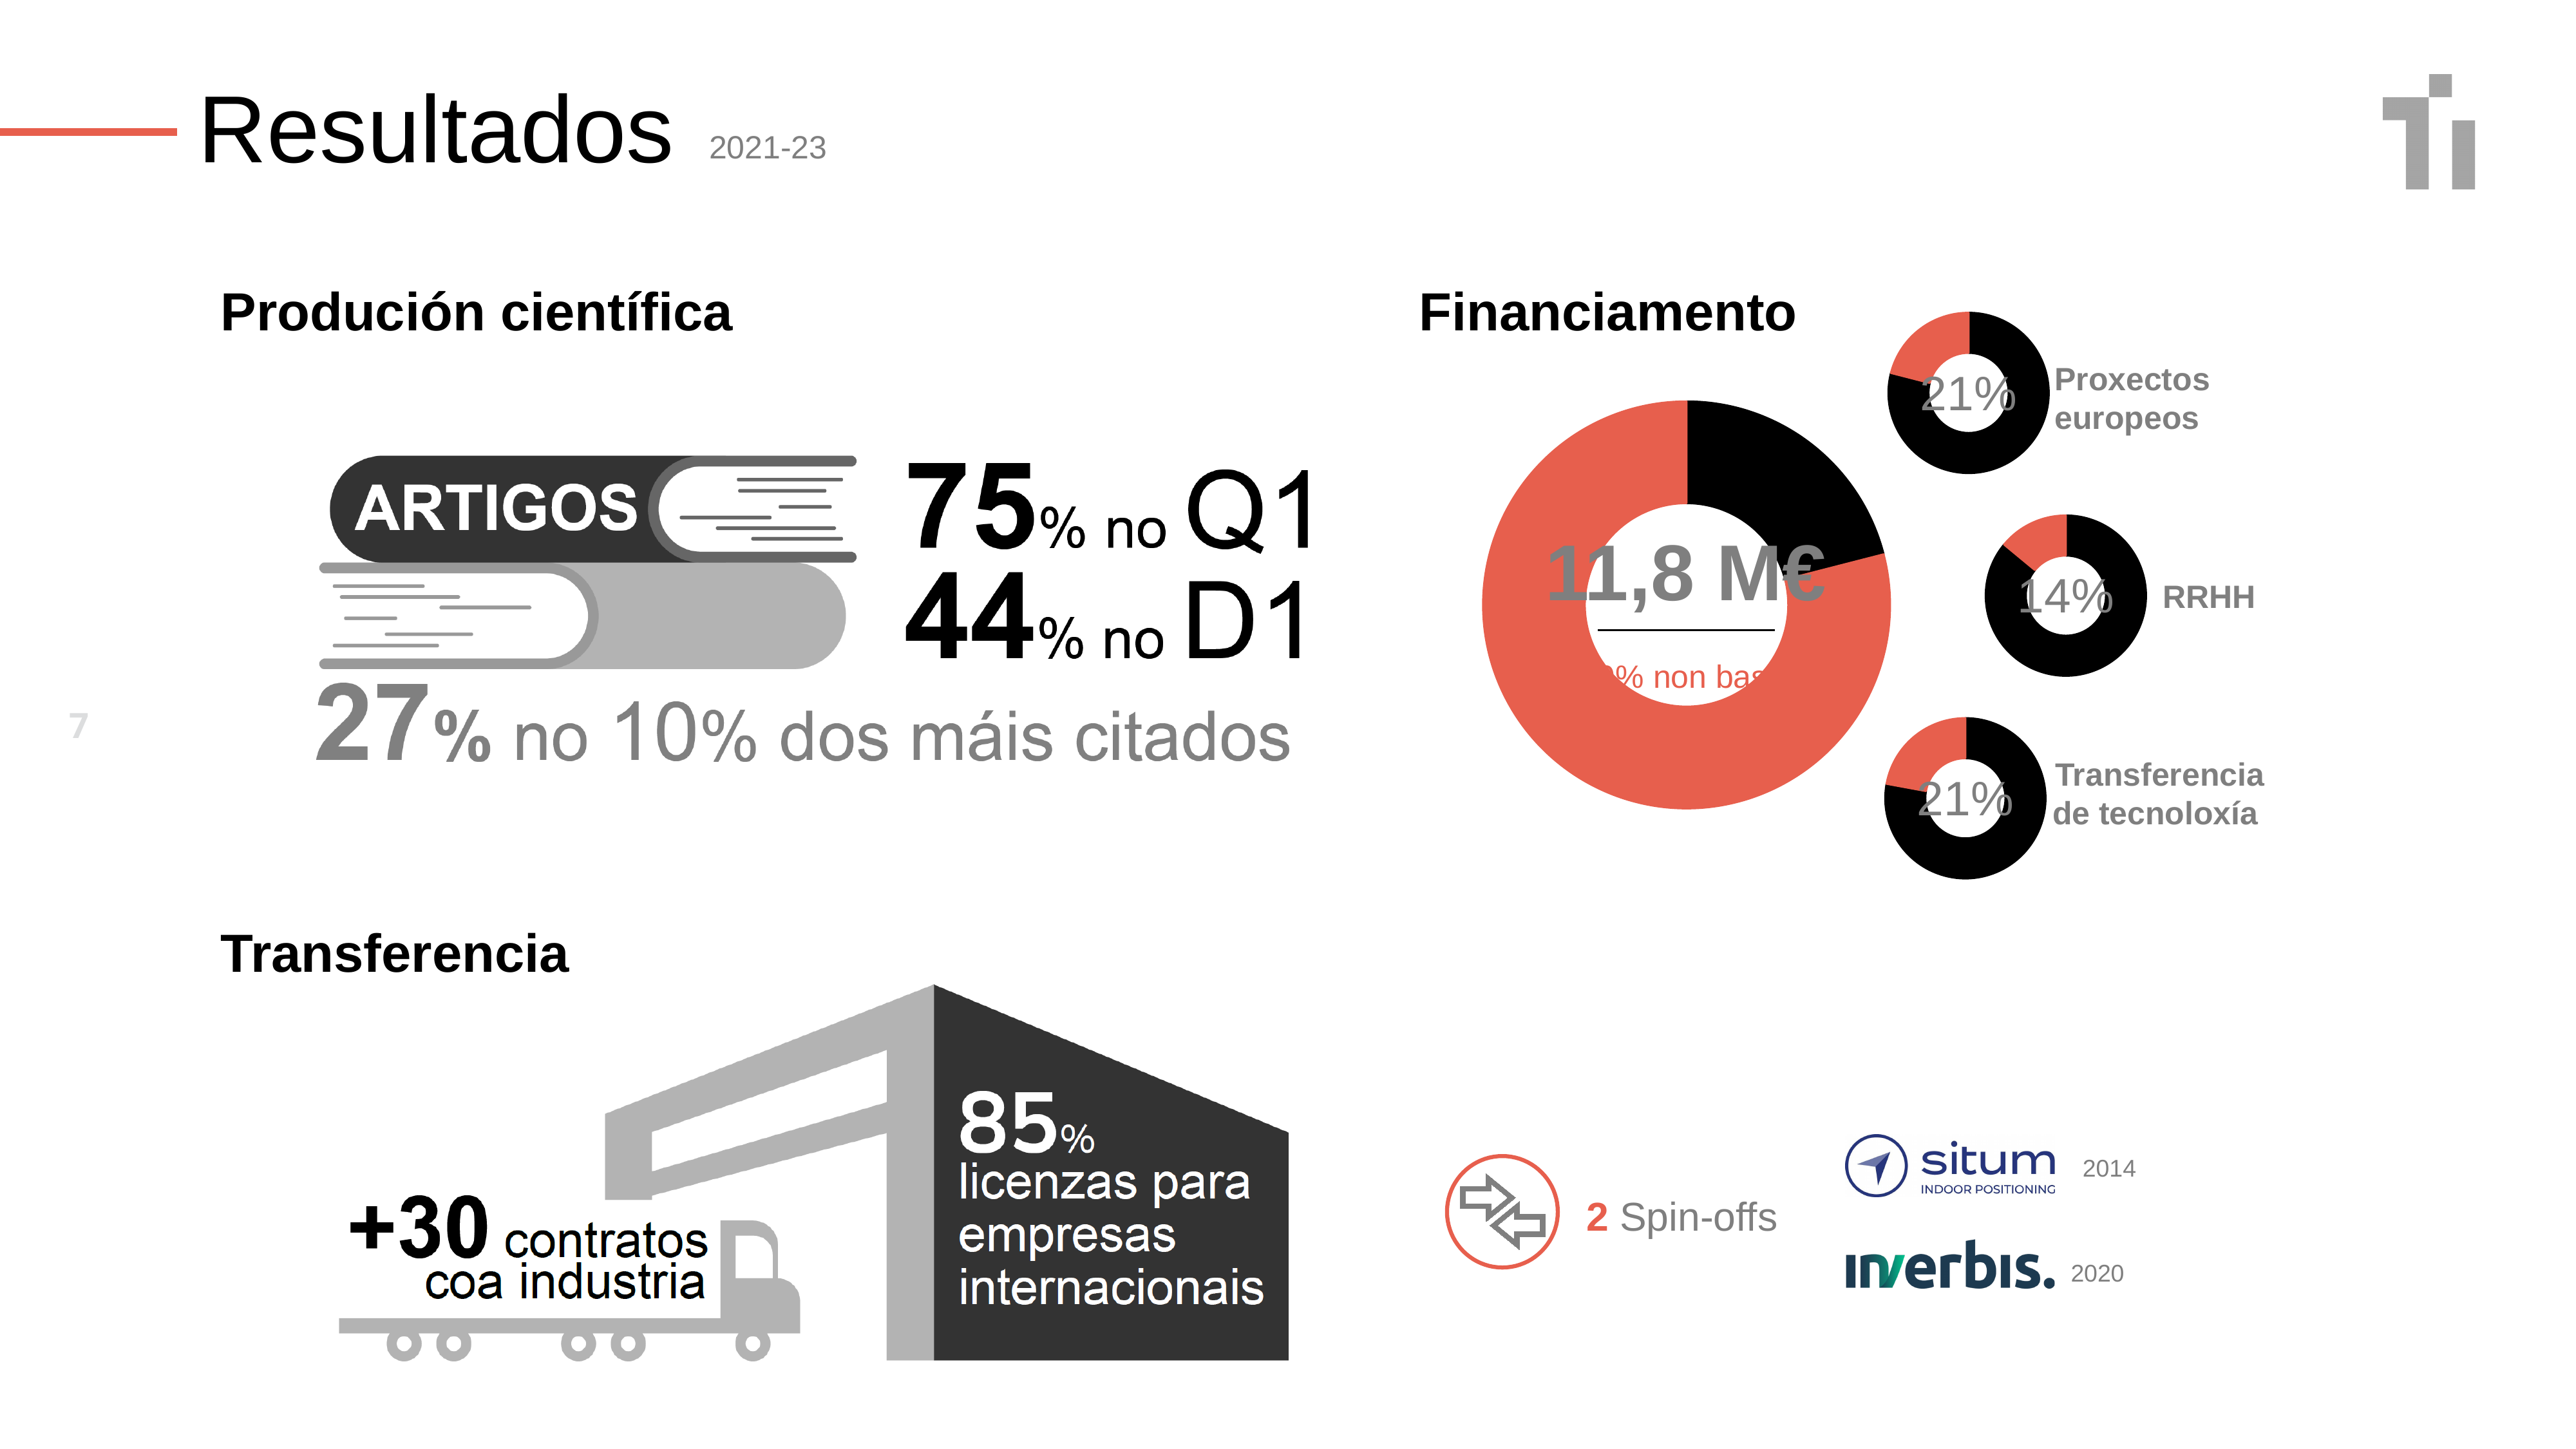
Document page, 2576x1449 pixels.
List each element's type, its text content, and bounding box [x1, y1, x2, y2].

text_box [1879, 714, 2275, 921]
text_box [1460, 1173, 1516, 1222]
text_box Financiamento [1419, 276, 1924, 354]
text_box [1446, 1156, 1558, 1268]
text_box [1490, 1201, 1546, 1250]
text_box 2014 [2073, 1148, 2177, 1187]
picture [1844, 1134, 2055, 1197]
text_box 2021-23 [699, 122, 837, 170]
picture [278, 433, 1340, 777]
text_box 2 Spin-offs [1586, 1191, 1803, 1285]
text_box Resultados [198, 67, 2031, 199]
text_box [1882, 309, 2314, 477]
picture [1844, 1238, 2055, 1289]
text_box Transferencia [220, 918, 767, 1013]
picture [2348, 51, 2510, 213]
picture [282, 981, 1308, 1380]
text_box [1979, 512, 2422, 679]
chart [1467, 392, 1906, 817]
text_box Produción científica [220, 277, 866, 334]
text_box 2020 [2061, 1253, 2165, 1292]
